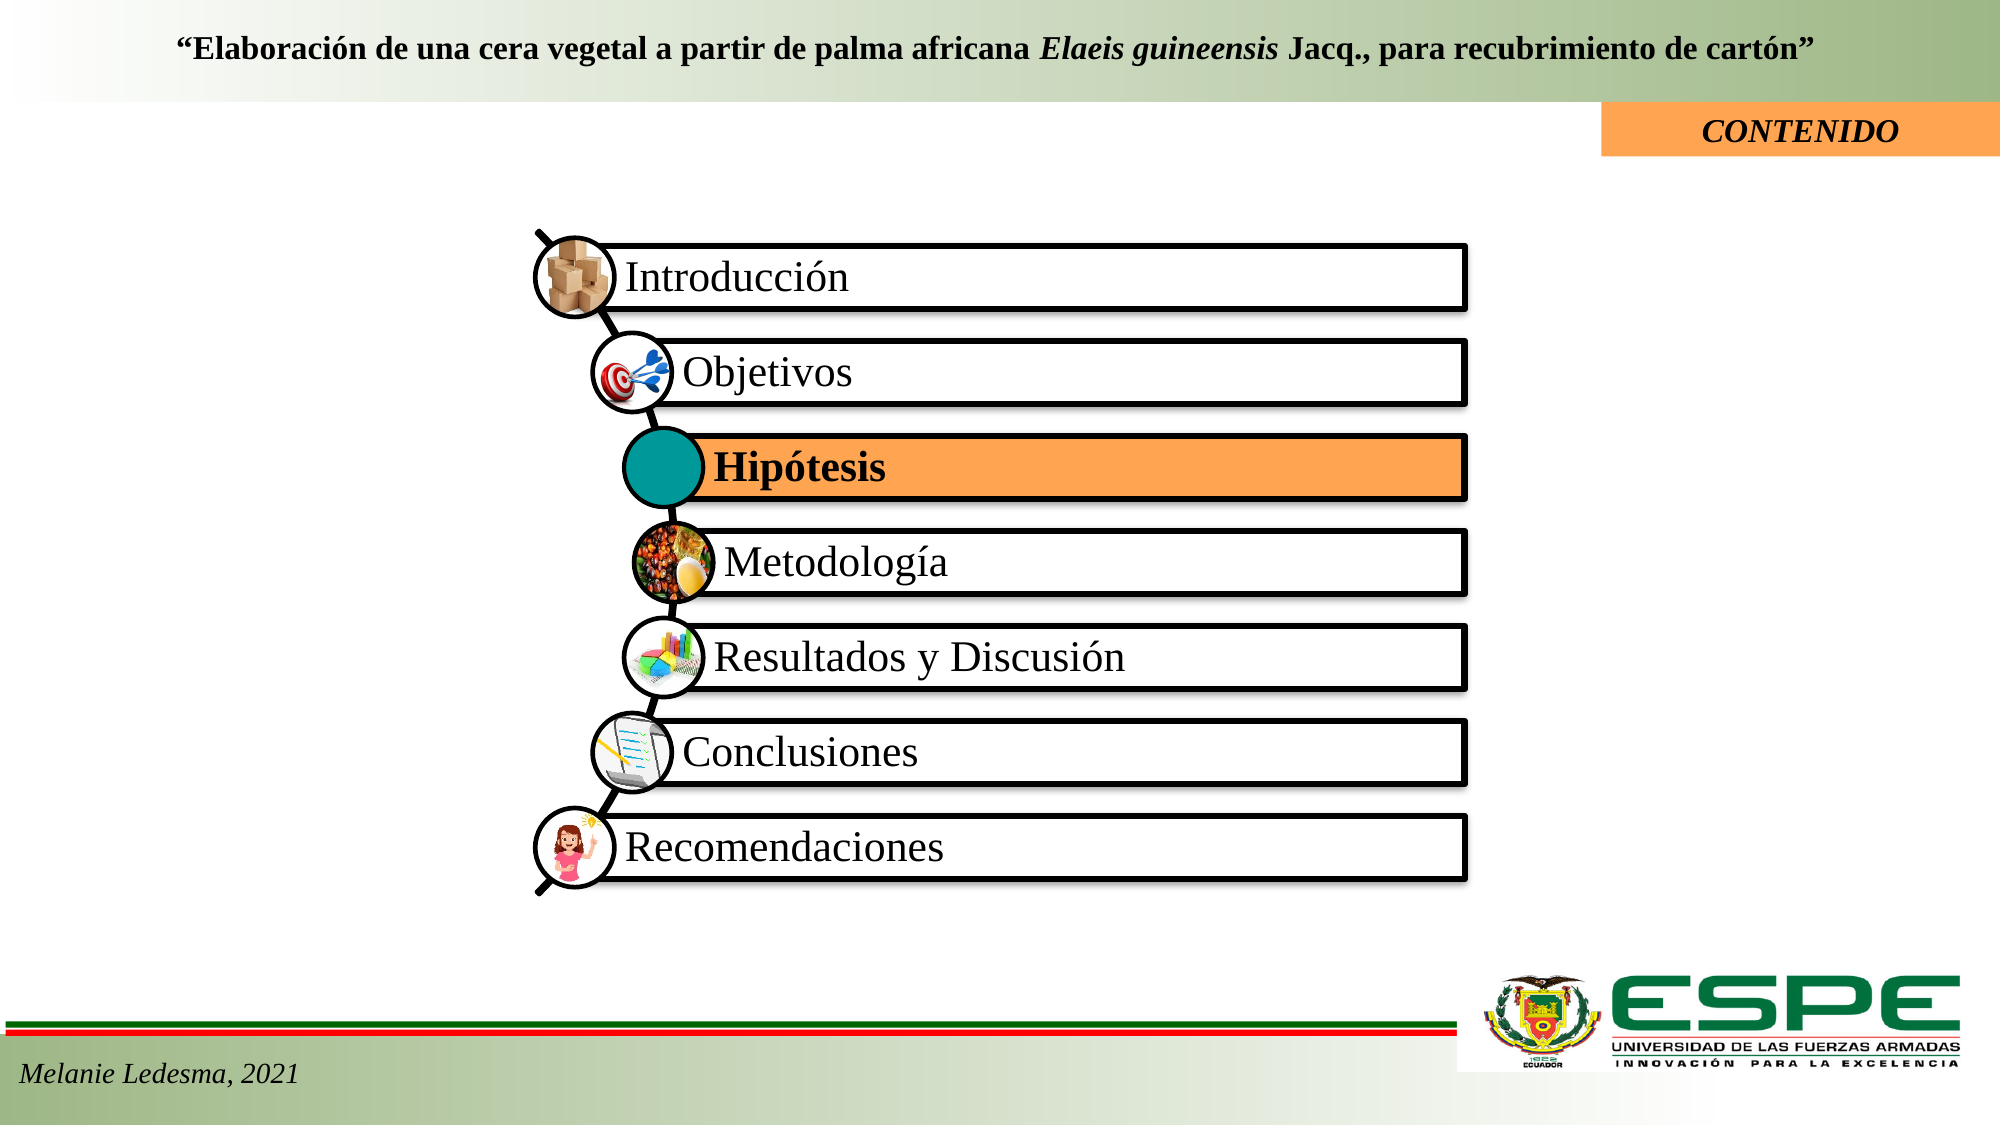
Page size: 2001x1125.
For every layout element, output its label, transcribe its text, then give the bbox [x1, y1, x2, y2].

text_box “Elaboración de una cera vegetal a partir de palma africana Elaeis guineensis Jacq., para recubrimiento de cartón” [0, 19, 2000, 74]
picture [1456, 968, 1994, 1072]
picture [598, 349, 670, 414]
text_box Melanie Ledesma, 2021 [4, 1046, 461, 1097]
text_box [525, 213, 1475, 912]
text_box CONTENIDO [1601, 101, 2000, 157]
